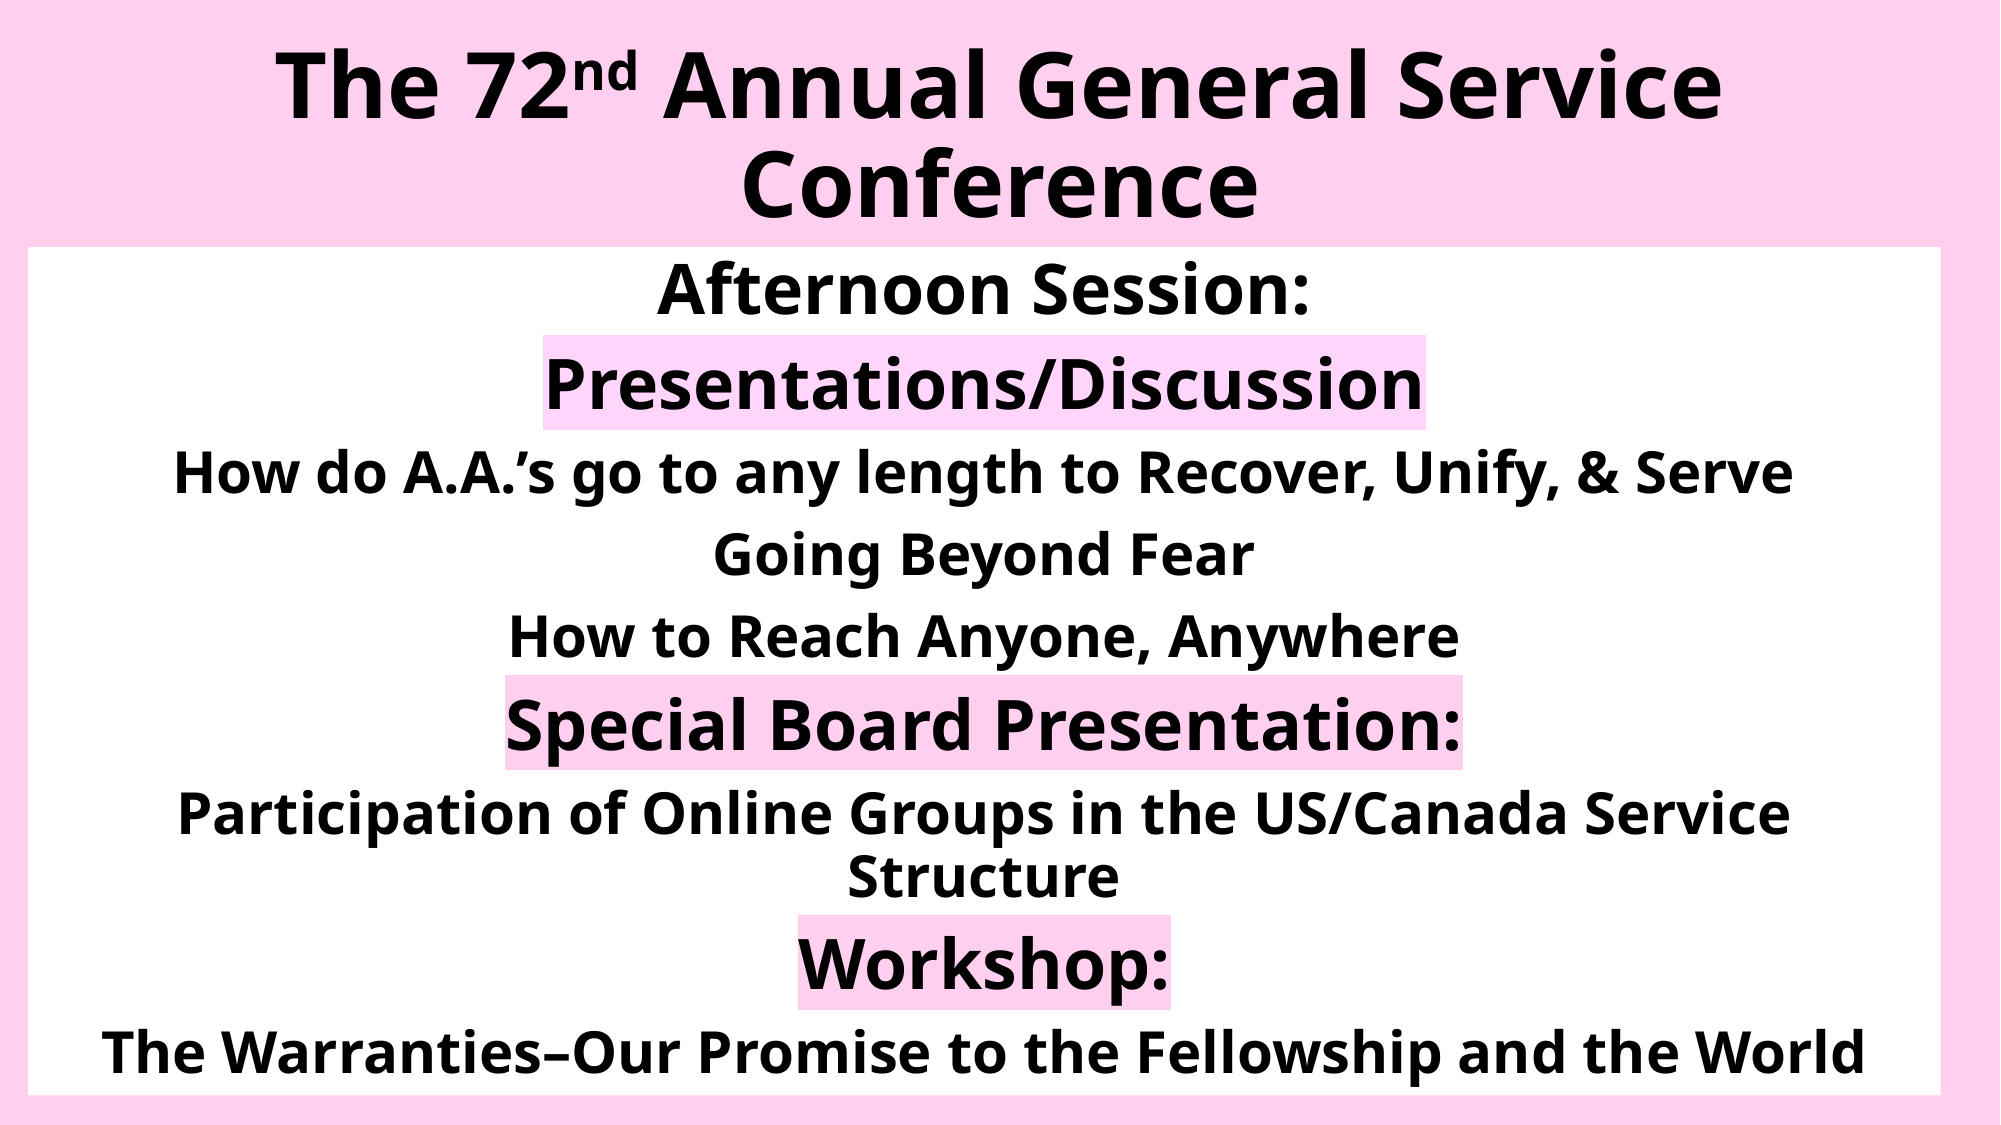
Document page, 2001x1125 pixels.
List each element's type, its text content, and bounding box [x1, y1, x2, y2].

list Afternoon Session: Presentations/Discussion How do A.A.’s go to any length to Recover, Unify, & Serve Going Beyond Fear How to Reach Anyone, Anywhere Special Board Presentation: Participation of Online Groups in the US/Canada Service Structure Workshop: The Warranties–Our Promise to the Fellowship and the World [28, 246, 1941, 1096]
title The 72nd Annual General Service Conference [0, 29, 2000, 247]
